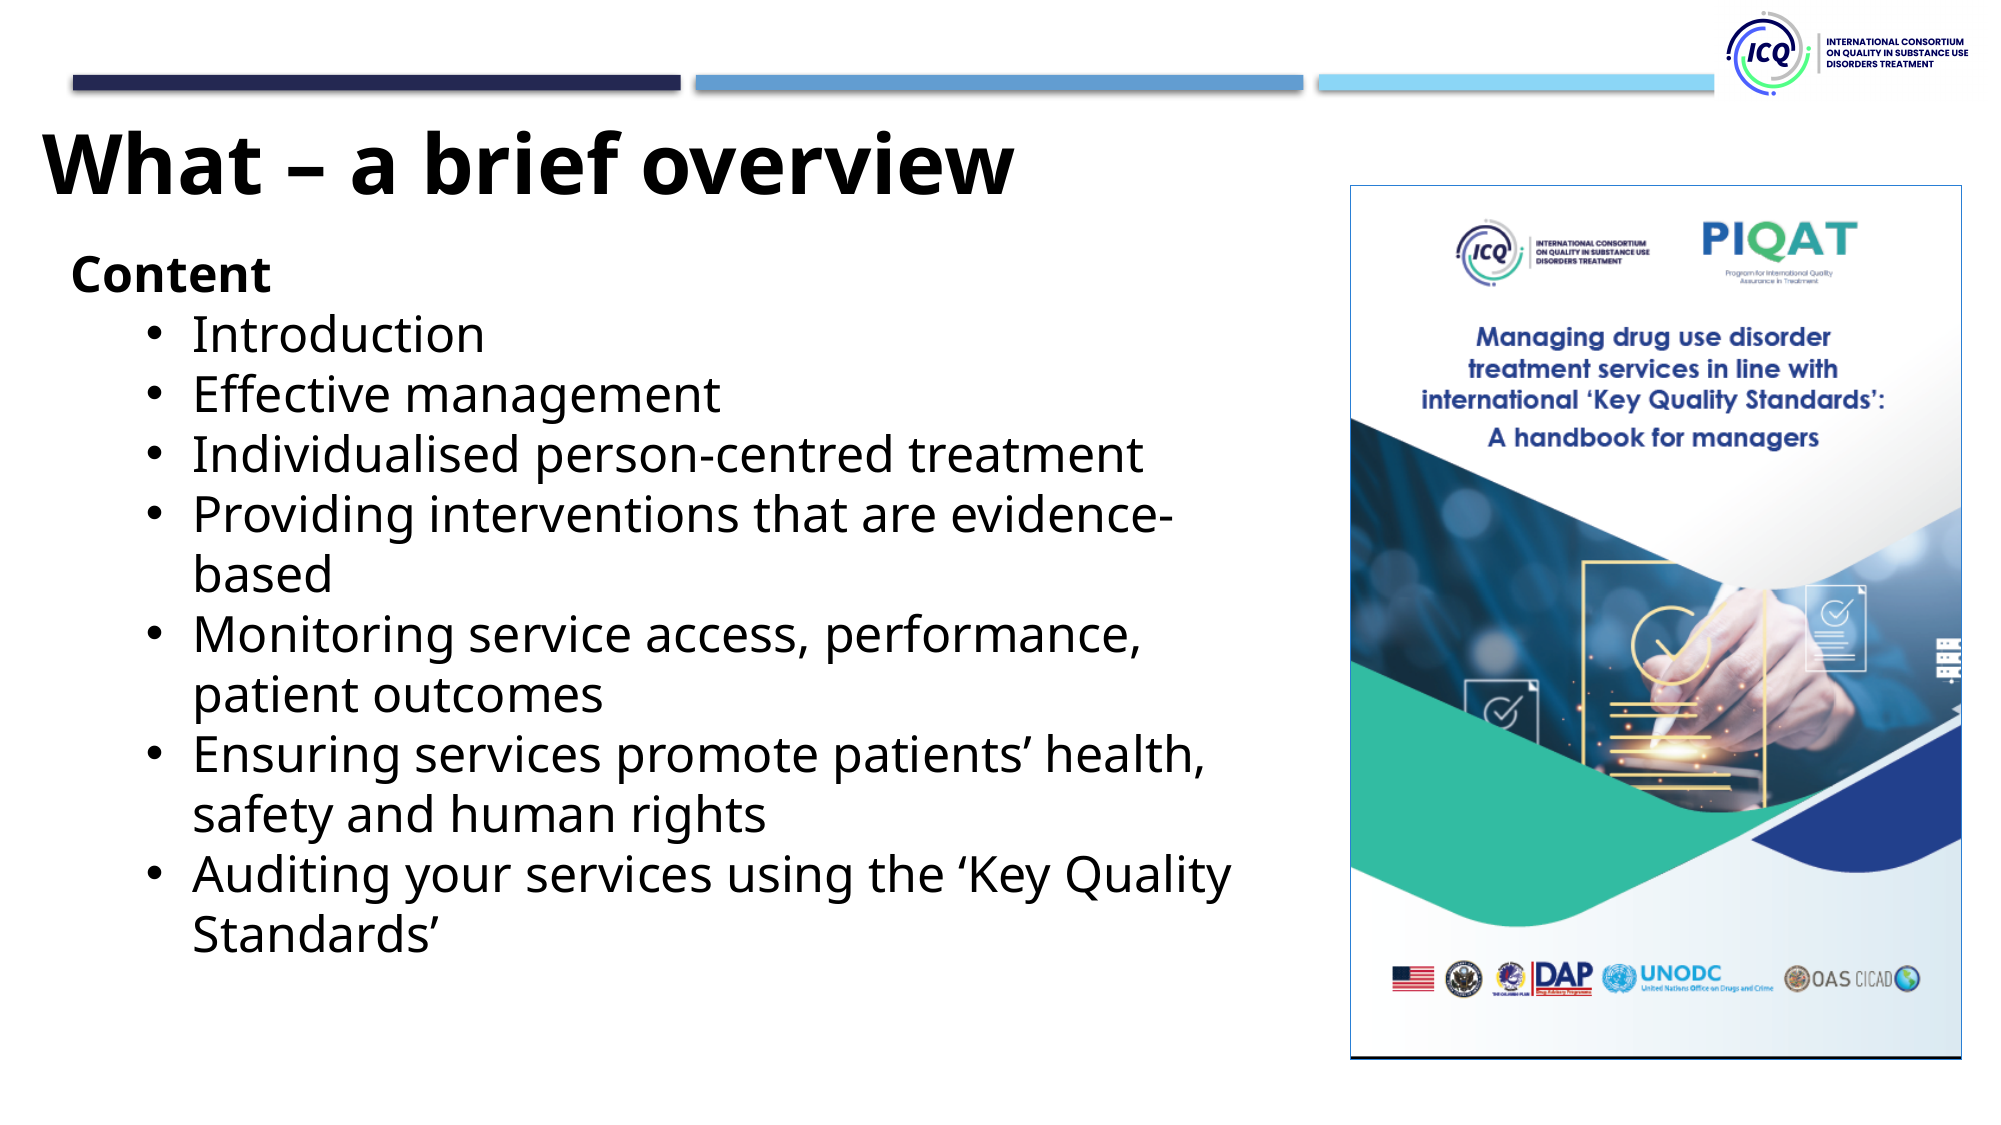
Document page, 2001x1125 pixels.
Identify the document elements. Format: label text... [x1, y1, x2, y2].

text_box What – a brief overview [27, 103, 1850, 219]
picture [1349, 184, 1962, 1060]
picture [1714, 0, 1988, 102]
text_box Content Introduction Effective management Individualised person-centred treatment Providing interventions that are evidence-based Monitoring service access, performance, patient outcomes Ensuring services promote patients’ health, safety and human rights Auditing your services using the ‘Key Quality Standards’ [55, 234, 1298, 1080]
